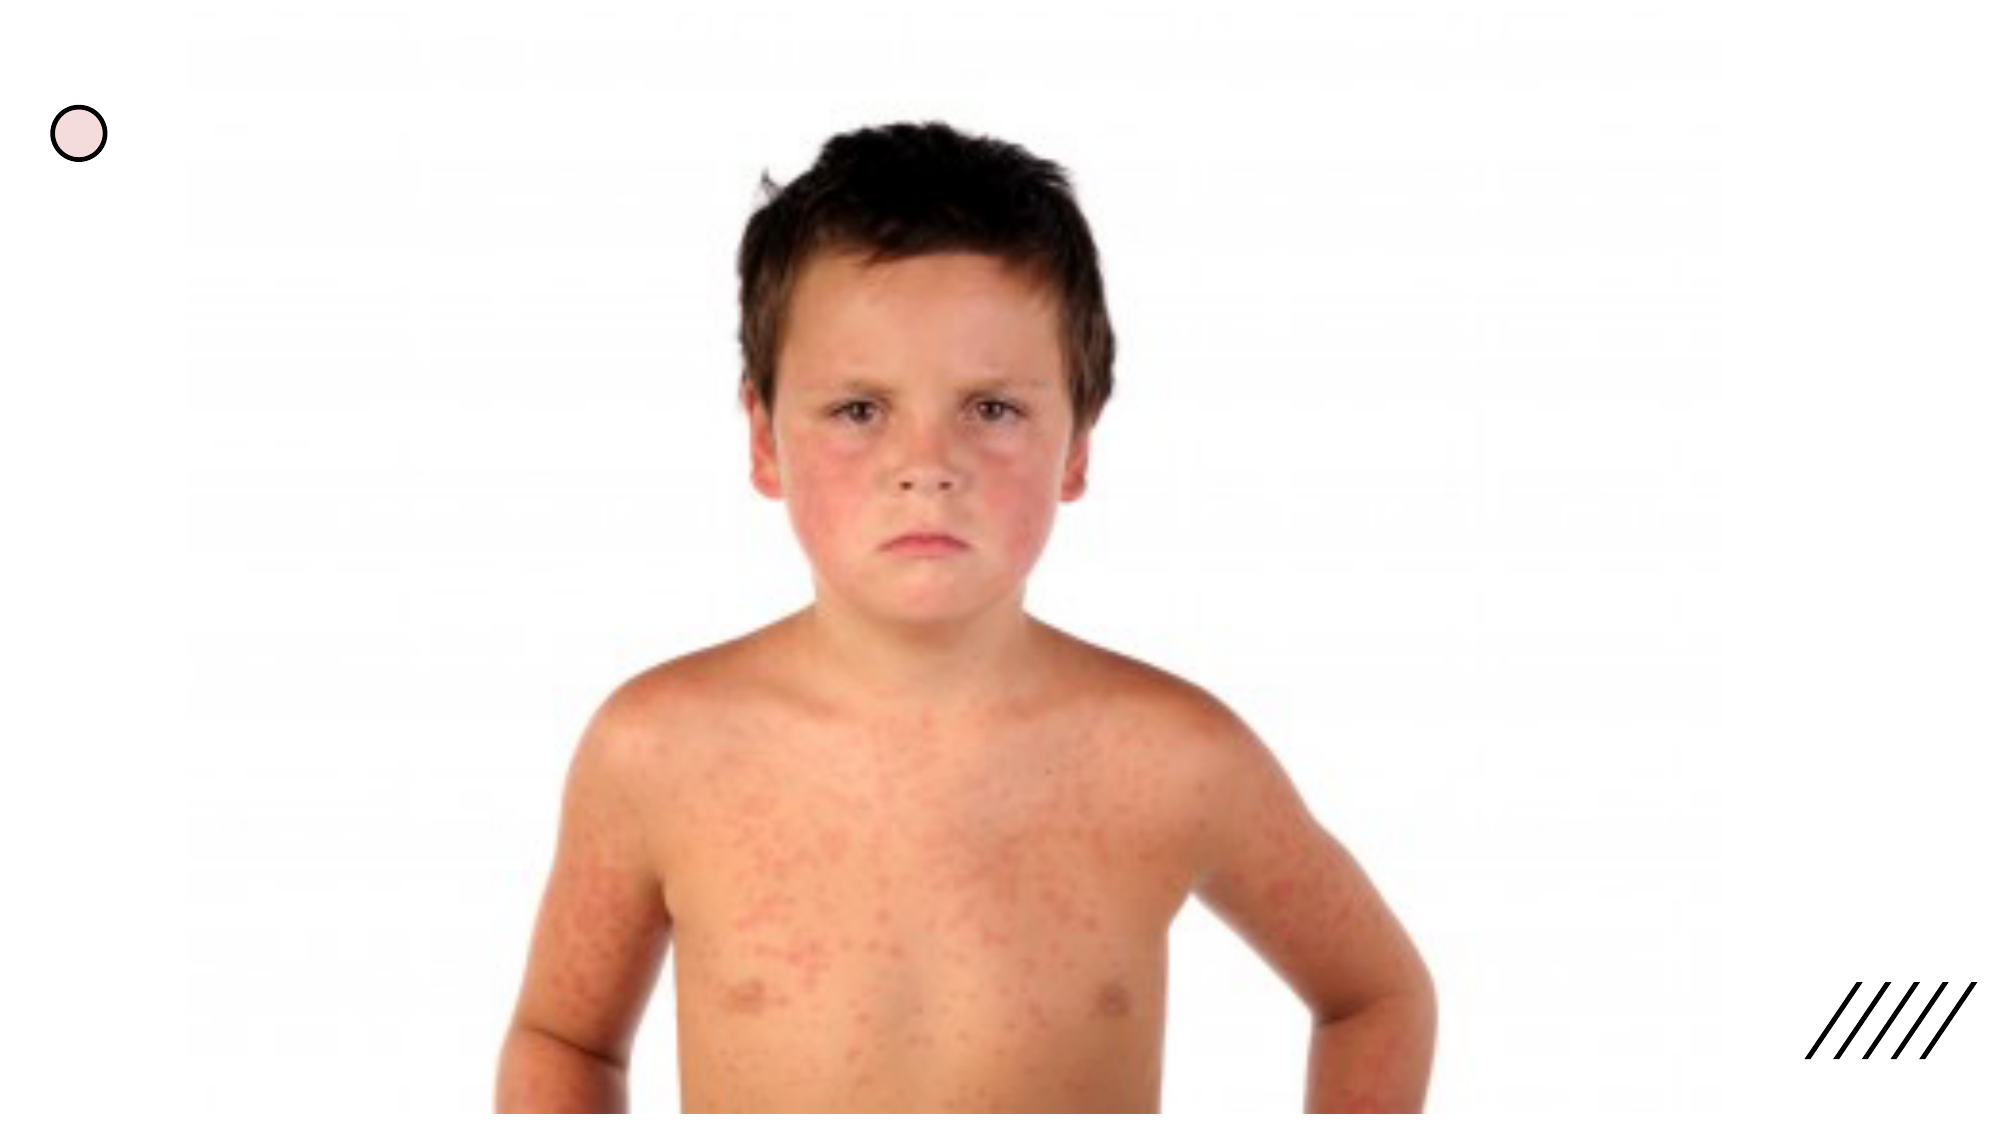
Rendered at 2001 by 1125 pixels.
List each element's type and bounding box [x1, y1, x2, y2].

list [186, 11, 1724, 1114]
